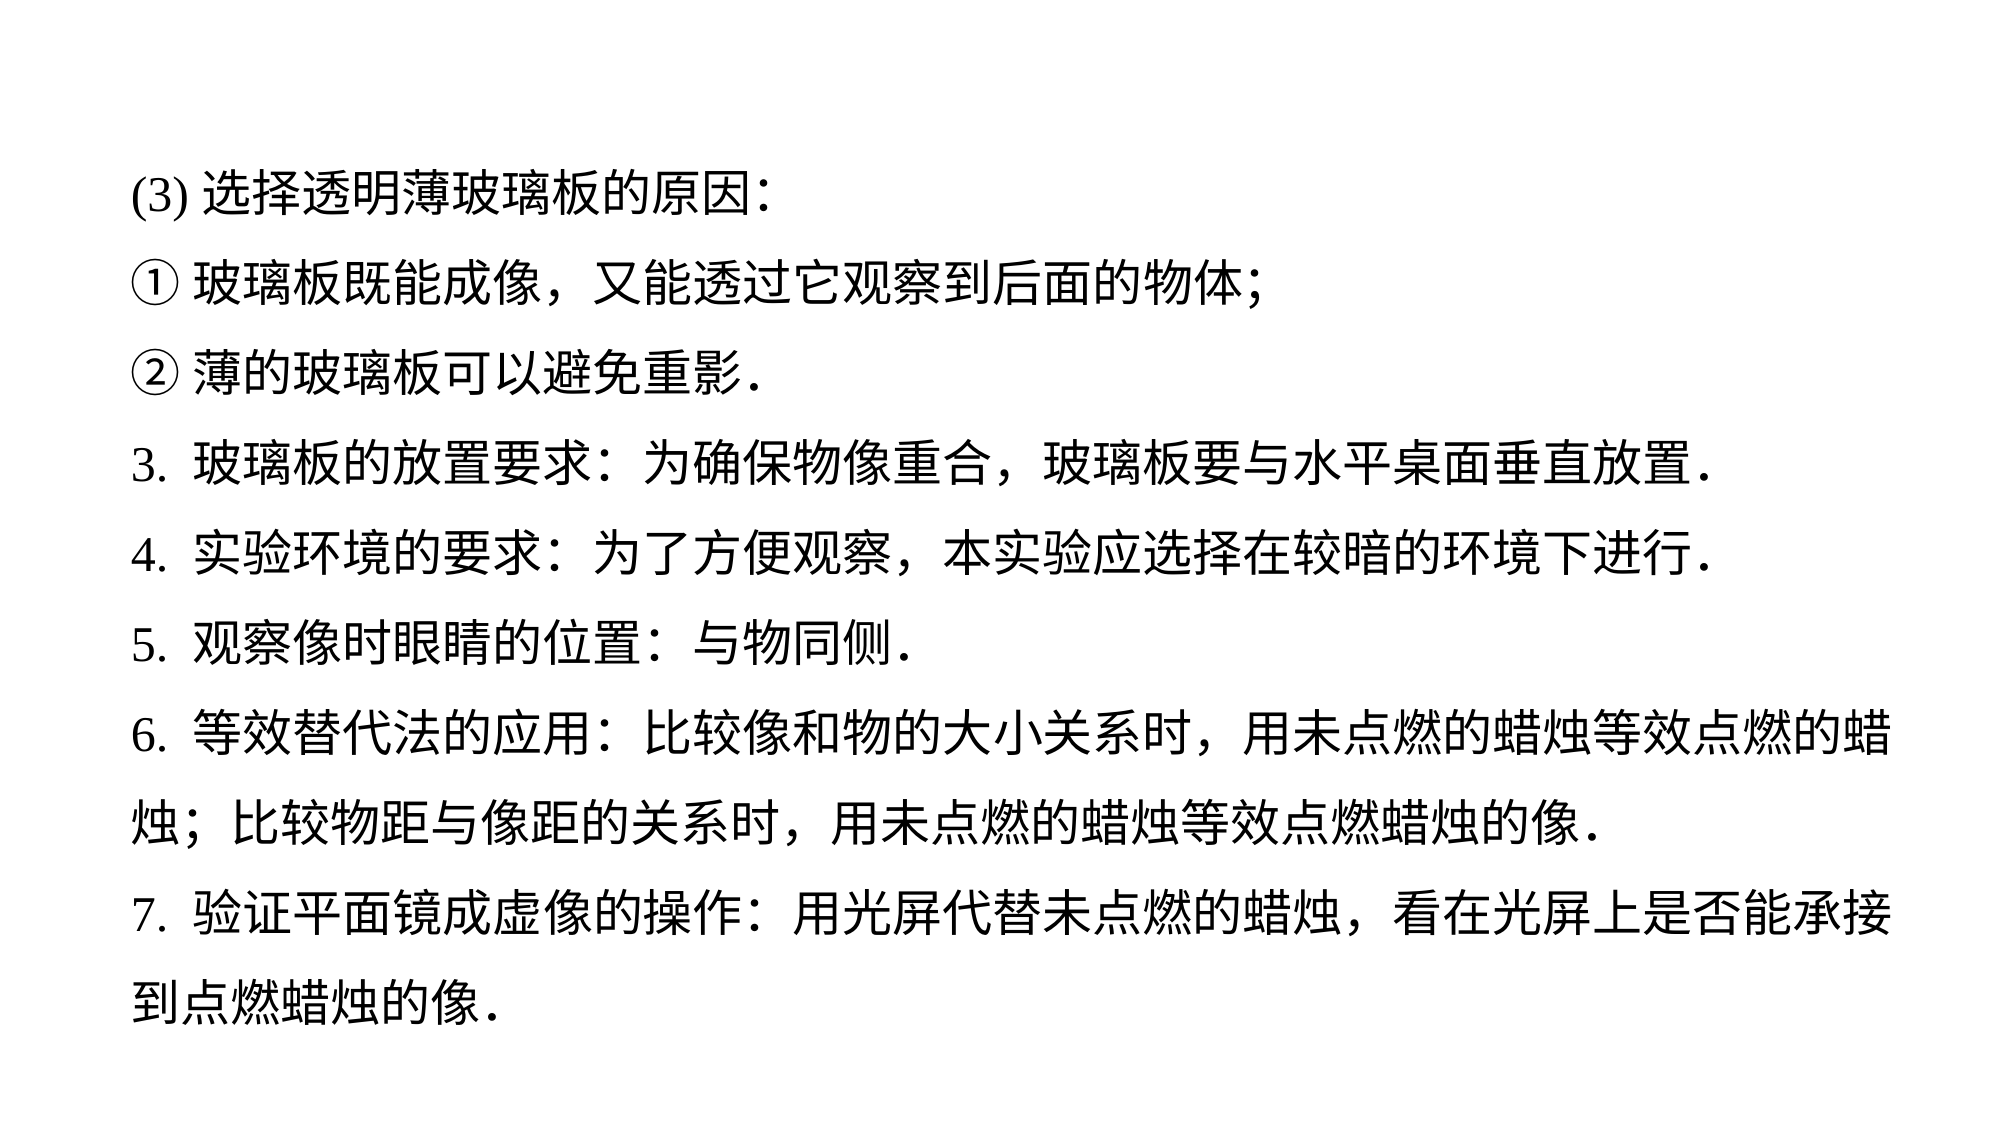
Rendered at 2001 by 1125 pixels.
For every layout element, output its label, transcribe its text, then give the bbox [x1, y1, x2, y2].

text_box (3)选择透明薄玻璃板的原因： ①玻璃板既能成像，又能透过它观察到后面的物体； ②薄的玻璃板可以避免重影． 3. 玻璃板的放置要求：为确保物像重合，玻璃板要与水平桌面垂直放置． 4. 实验环境的要求：为了方便观察，本实验应选择在较暗的环境下进行． 5. 观察像时眼睛的位置：与物同侧． 6. 等效替代法的应用：比较像和物的大小关系时，用未点燃的蜡烛等效点燃的蜡烛；比较物距与像距的关系时，用未点燃的蜡烛等效点燃蜡烛的像． 7. 验证平面镜成虚像的操作：用光屏代替未点燃的蜡烛，看在光屏上是否能承接到点燃蜡烛的像． [116, 123, 1919, 1039]
